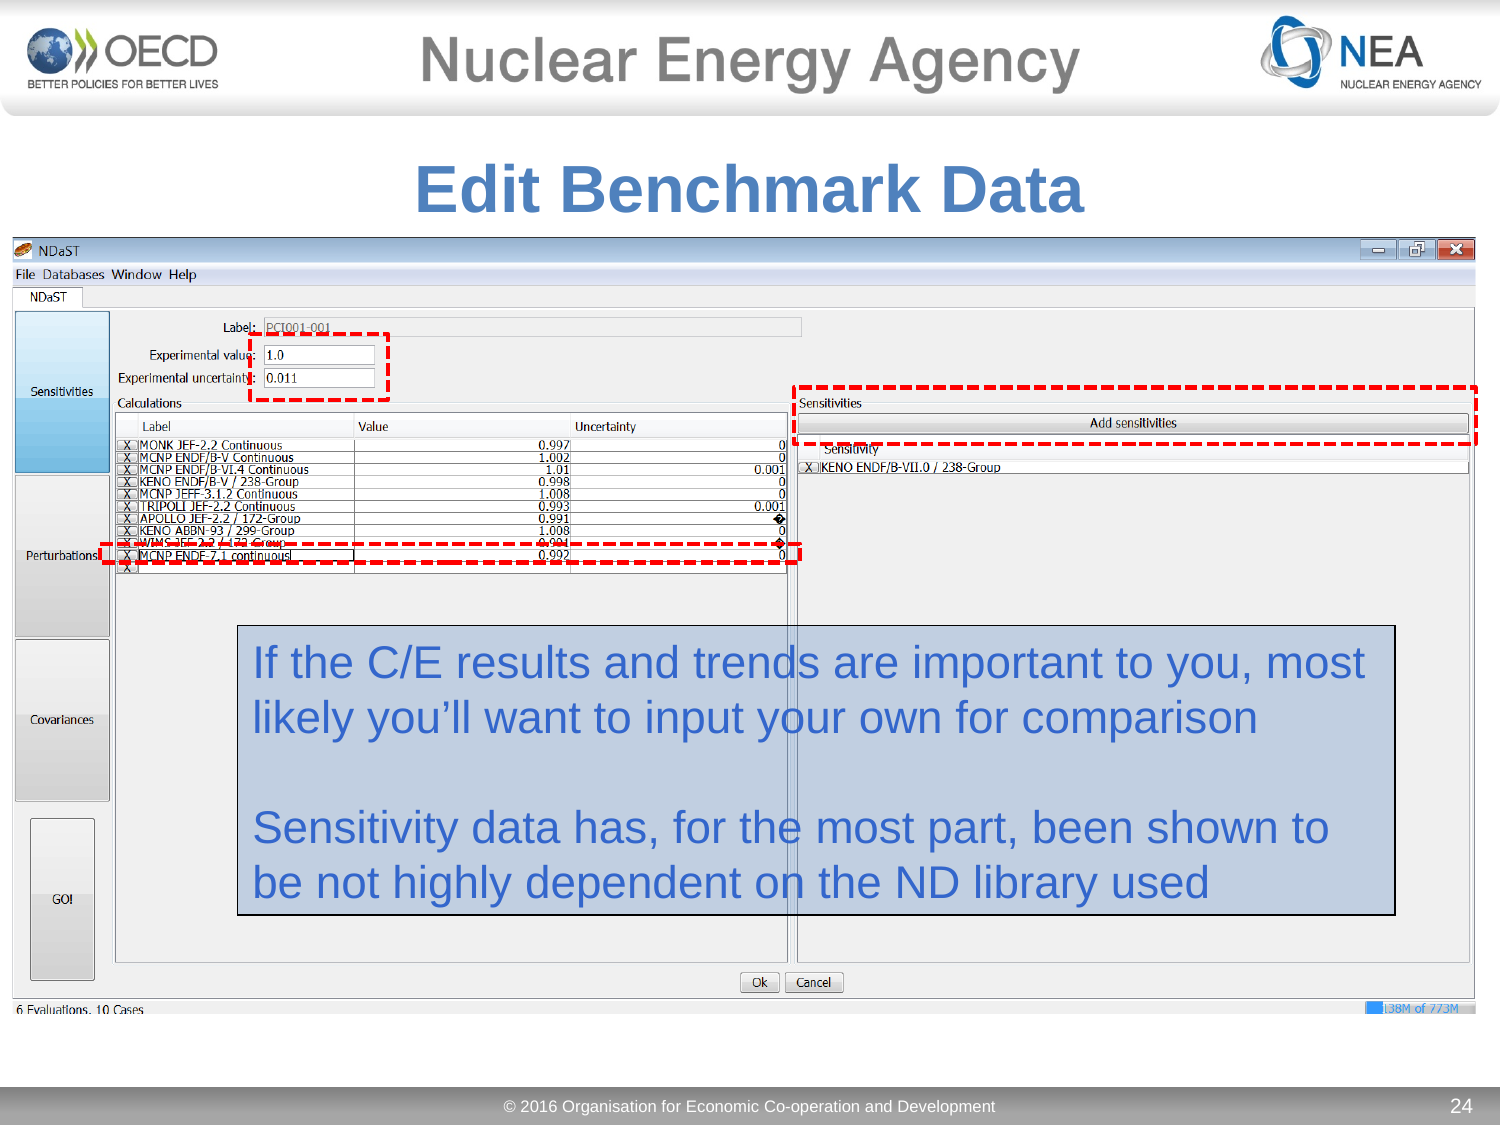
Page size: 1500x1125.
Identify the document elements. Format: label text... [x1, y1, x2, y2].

picture [12, 237, 1476, 1014]
title Edit Benchmark Data [0, 135, 1500, 236]
picture [0, 0, 1500, 116]
